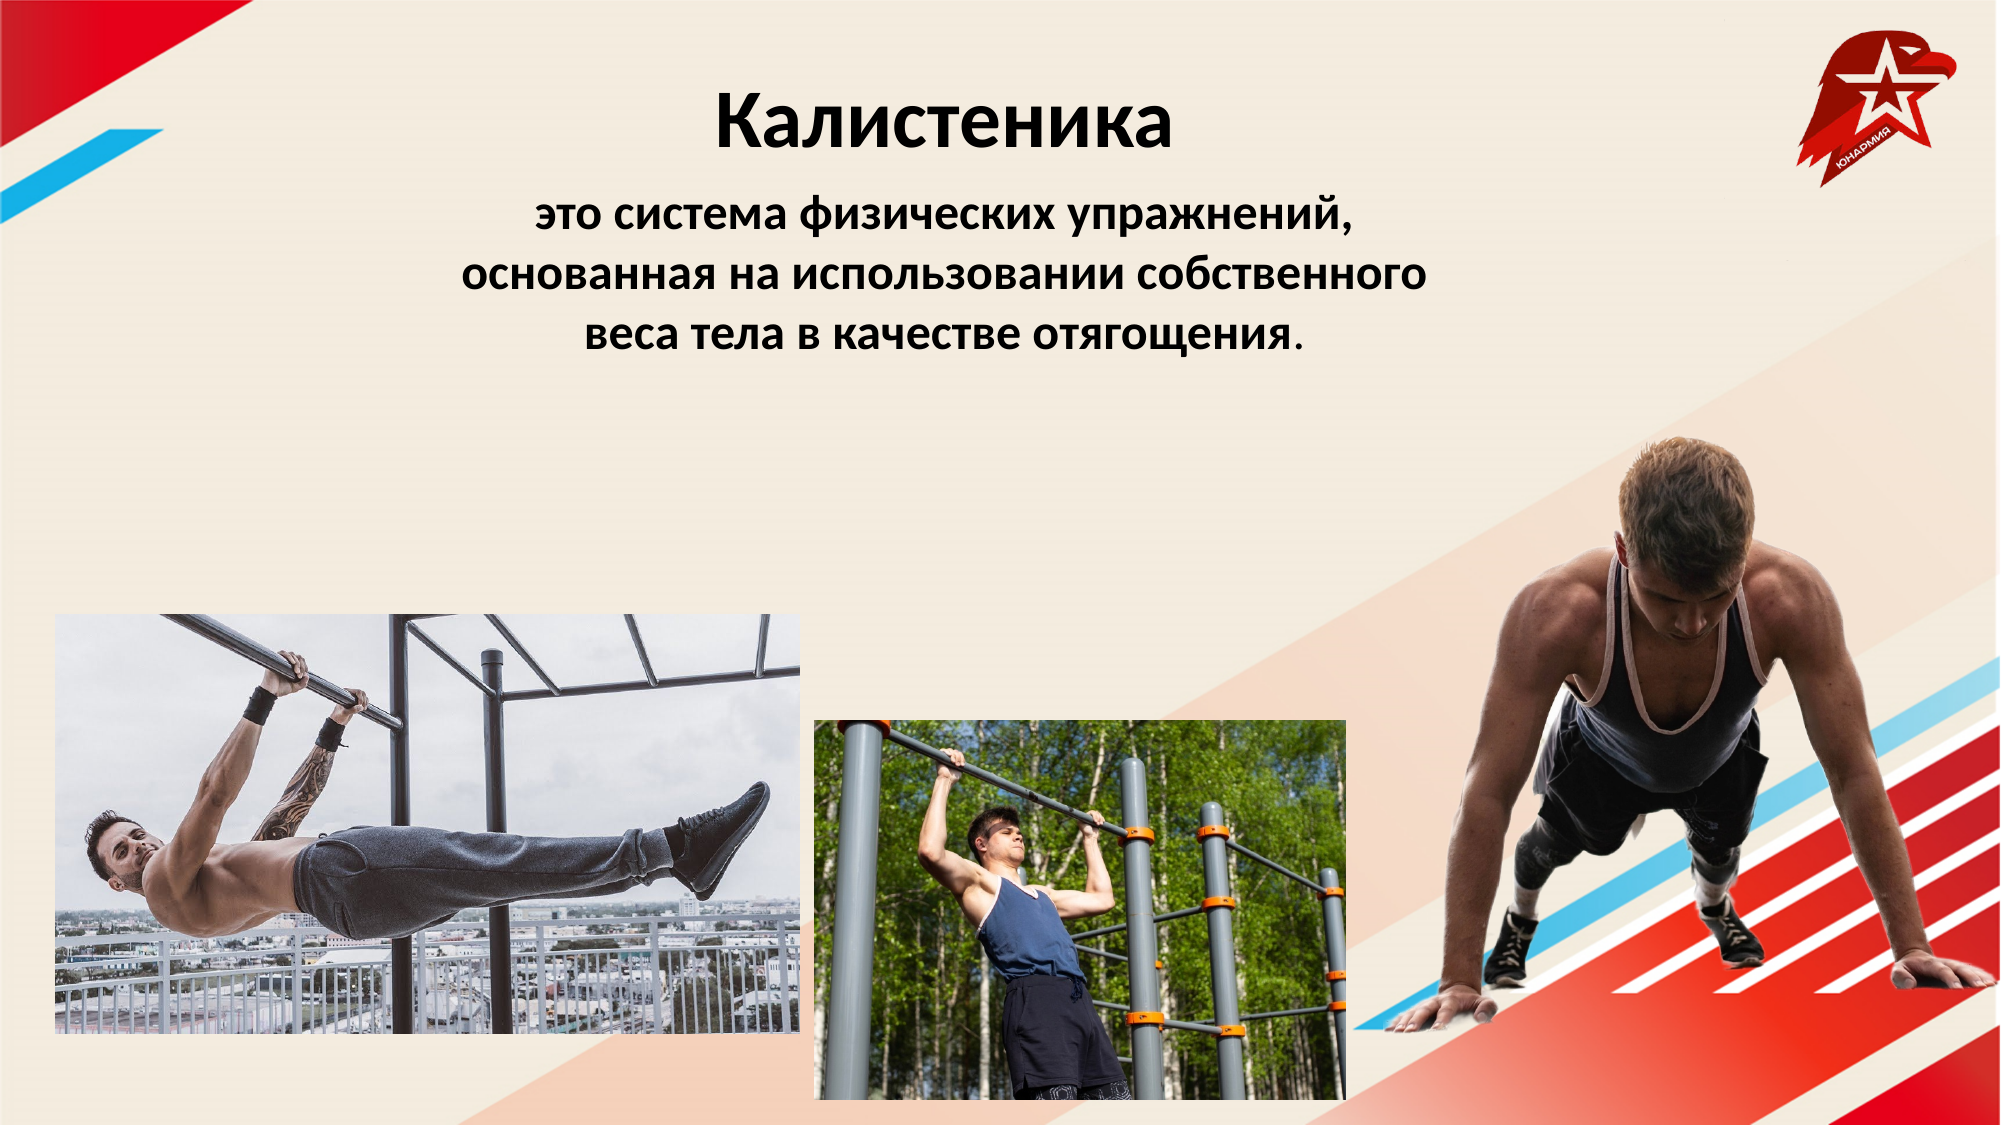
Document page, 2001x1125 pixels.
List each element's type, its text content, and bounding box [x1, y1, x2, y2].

list Калистеника [700, 67, 1230, 171]
picture [0, 0, 2001, 1125]
text_box это система физических упражнений, основанная на использовании собственного веса тела в качестве отягощения. [444, 171, 1445, 367]
